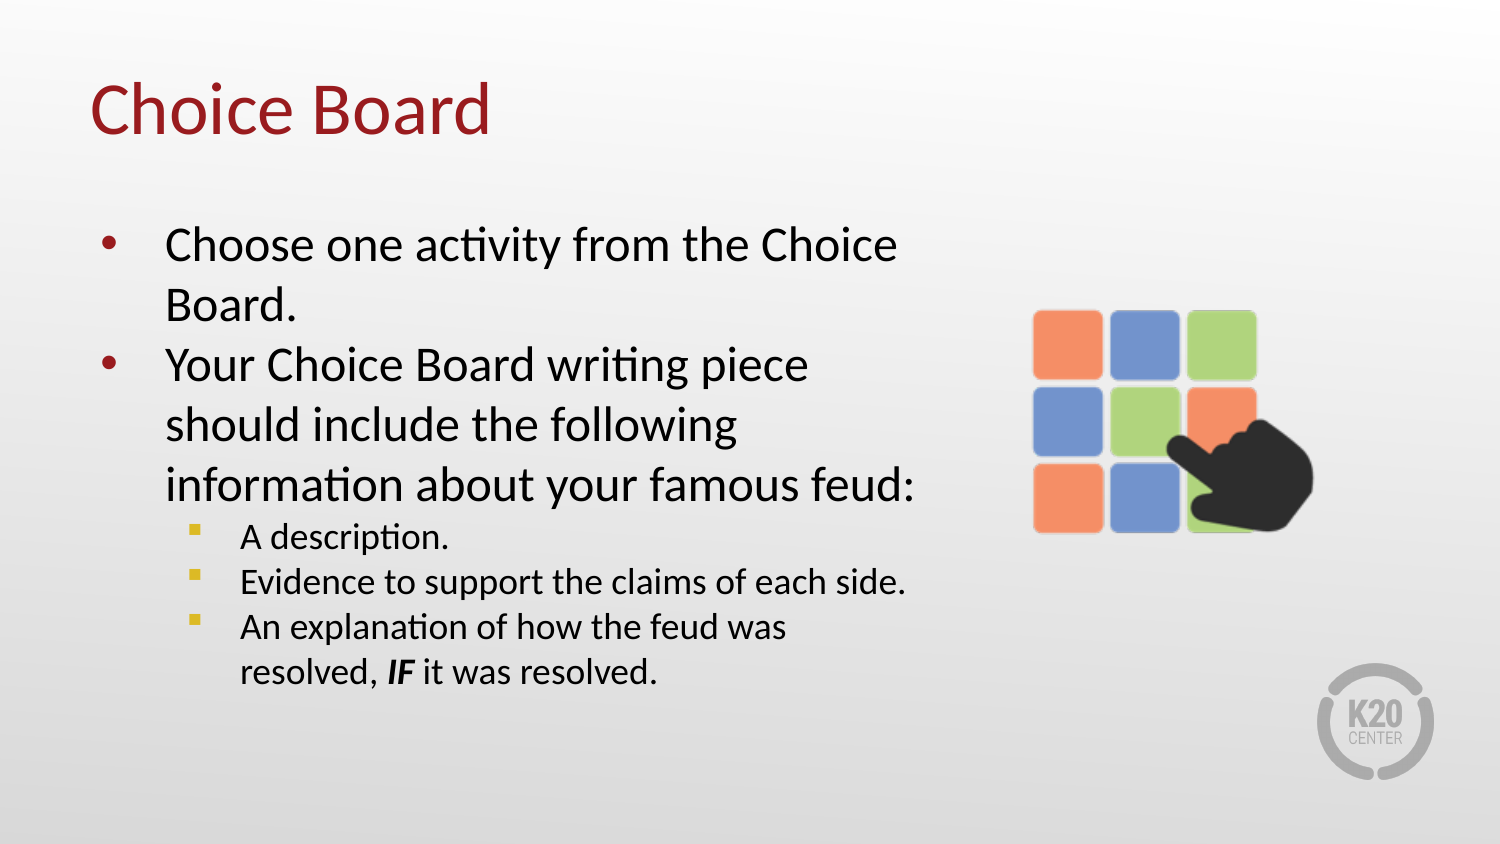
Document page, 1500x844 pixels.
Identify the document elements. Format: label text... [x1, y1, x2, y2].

list Choose one activity from the Choice Board. Your Choice Board writing piece should include the following information about your famous feud: A description. Evidence to support the claims of each side. An explanation of how the feud was resolved, IF it was resolved. [75, 196, 940, 808]
picture [1300, 646, 1451, 797]
title Choice Board [75, 33, 1425, 175]
picture [1004, 252, 1343, 591]
